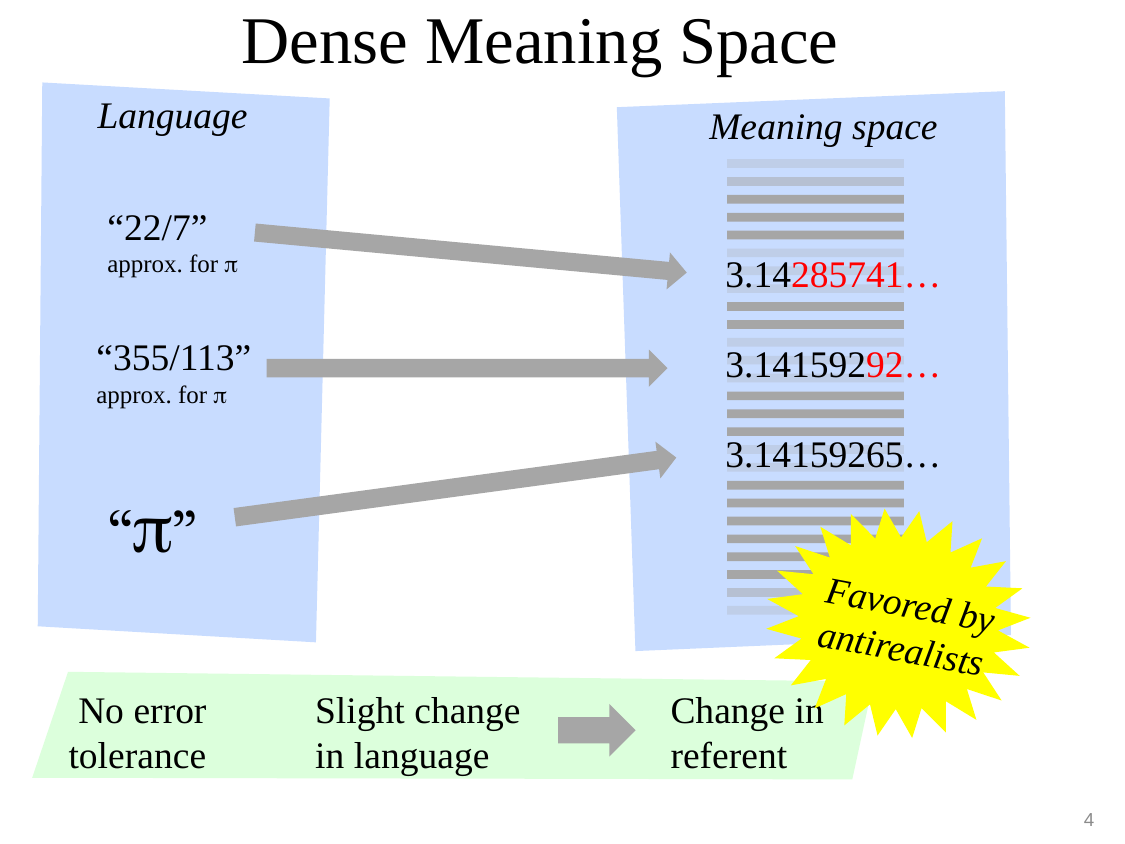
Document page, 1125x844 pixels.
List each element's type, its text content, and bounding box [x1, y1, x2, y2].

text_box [764, 509, 1032, 738]
title Dense Meaning Space [178, 0, 903, 91]
text_box [36, 81, 232, 639]
slide_number 4 [1047, 796, 1110, 842]
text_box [232, 91, 1011, 652]
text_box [81, 195, 232, 577]
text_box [28, 671, 938, 785]
text_box Language [83, 83, 263, 144]
